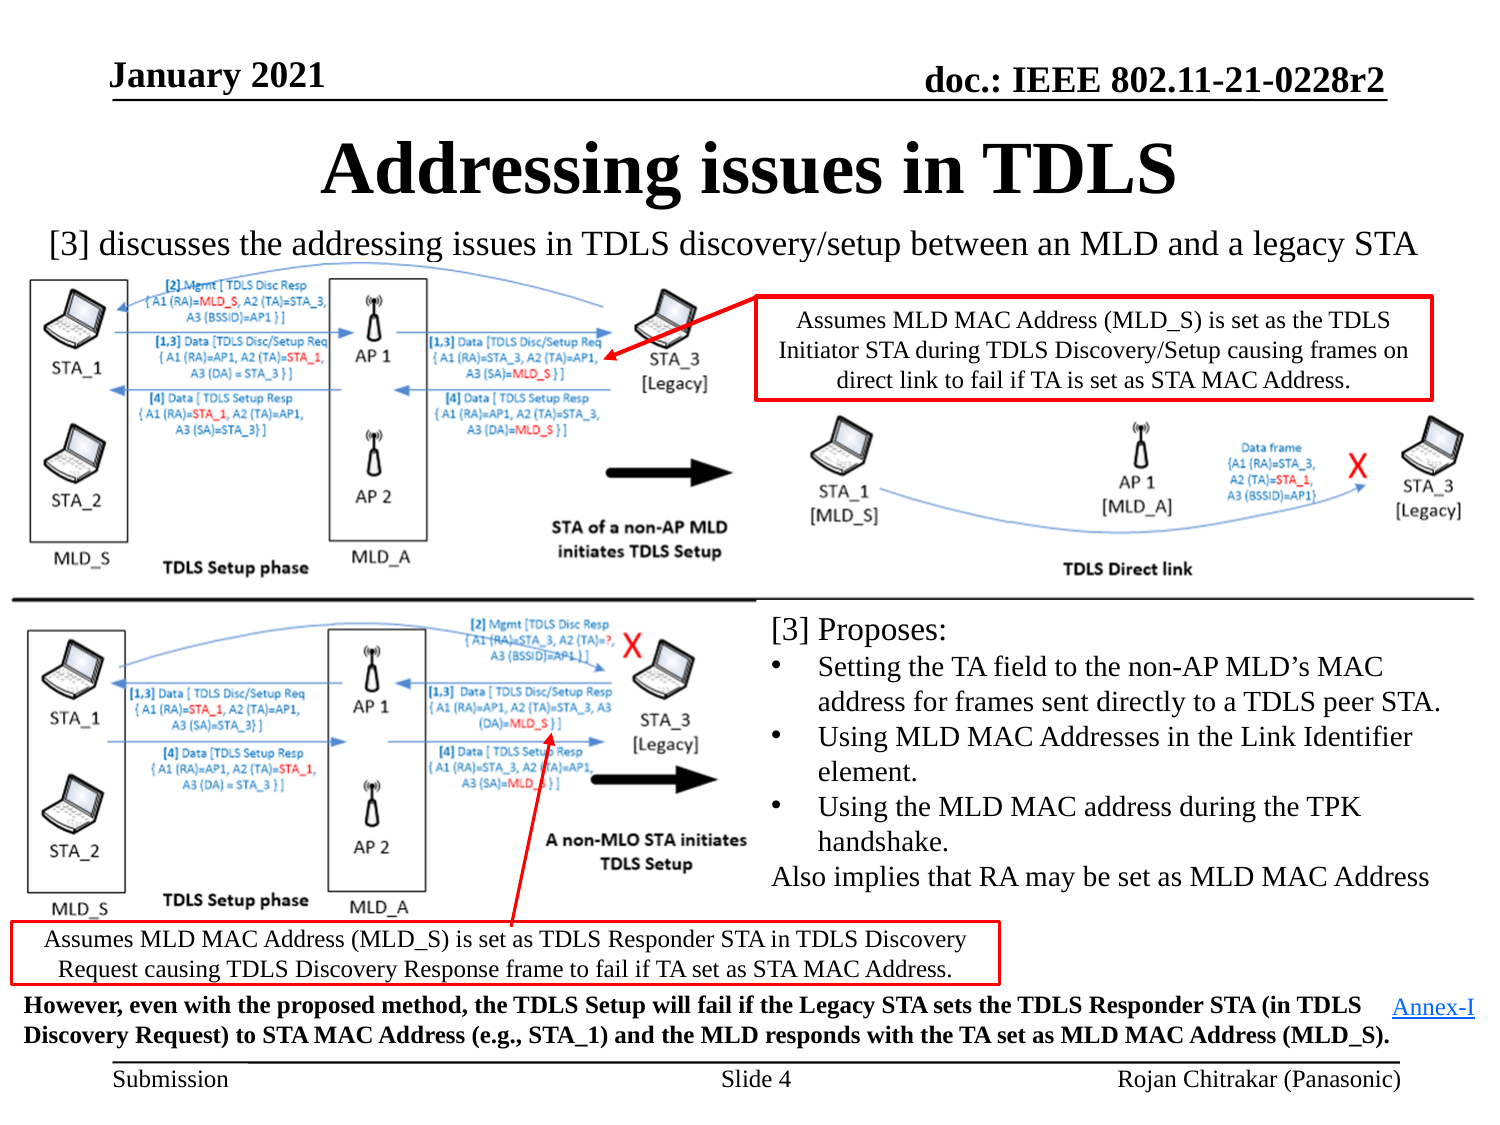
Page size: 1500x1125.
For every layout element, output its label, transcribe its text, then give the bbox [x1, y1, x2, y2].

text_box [11, 262, 1489, 985]
footer Rojan Chitrakar (Panasonic) [949, 1061, 1402, 1093]
text_box Annex-I [1377, 991, 1490, 1029]
text_box [3] discusses the addressing issues in TDLS discovery/setup between an MLD and a legacy STA [24, 212, 1475, 260]
text_box Addressing issues in TDLS [0, 111, 1500, 225]
text_box However, even with the proposed method, the TDLS Setup will fail if the Legacy STA sets the TDLS Responder STA (in TDLS Discovery Request) to STA MAC Address (e.g., STA_1) and the MLD responds with the TA set as MLD MAC Address (MLD_S). [9, 991, 1488, 1056]
slide_number Slide 4 [712, 1061, 800, 1093]
